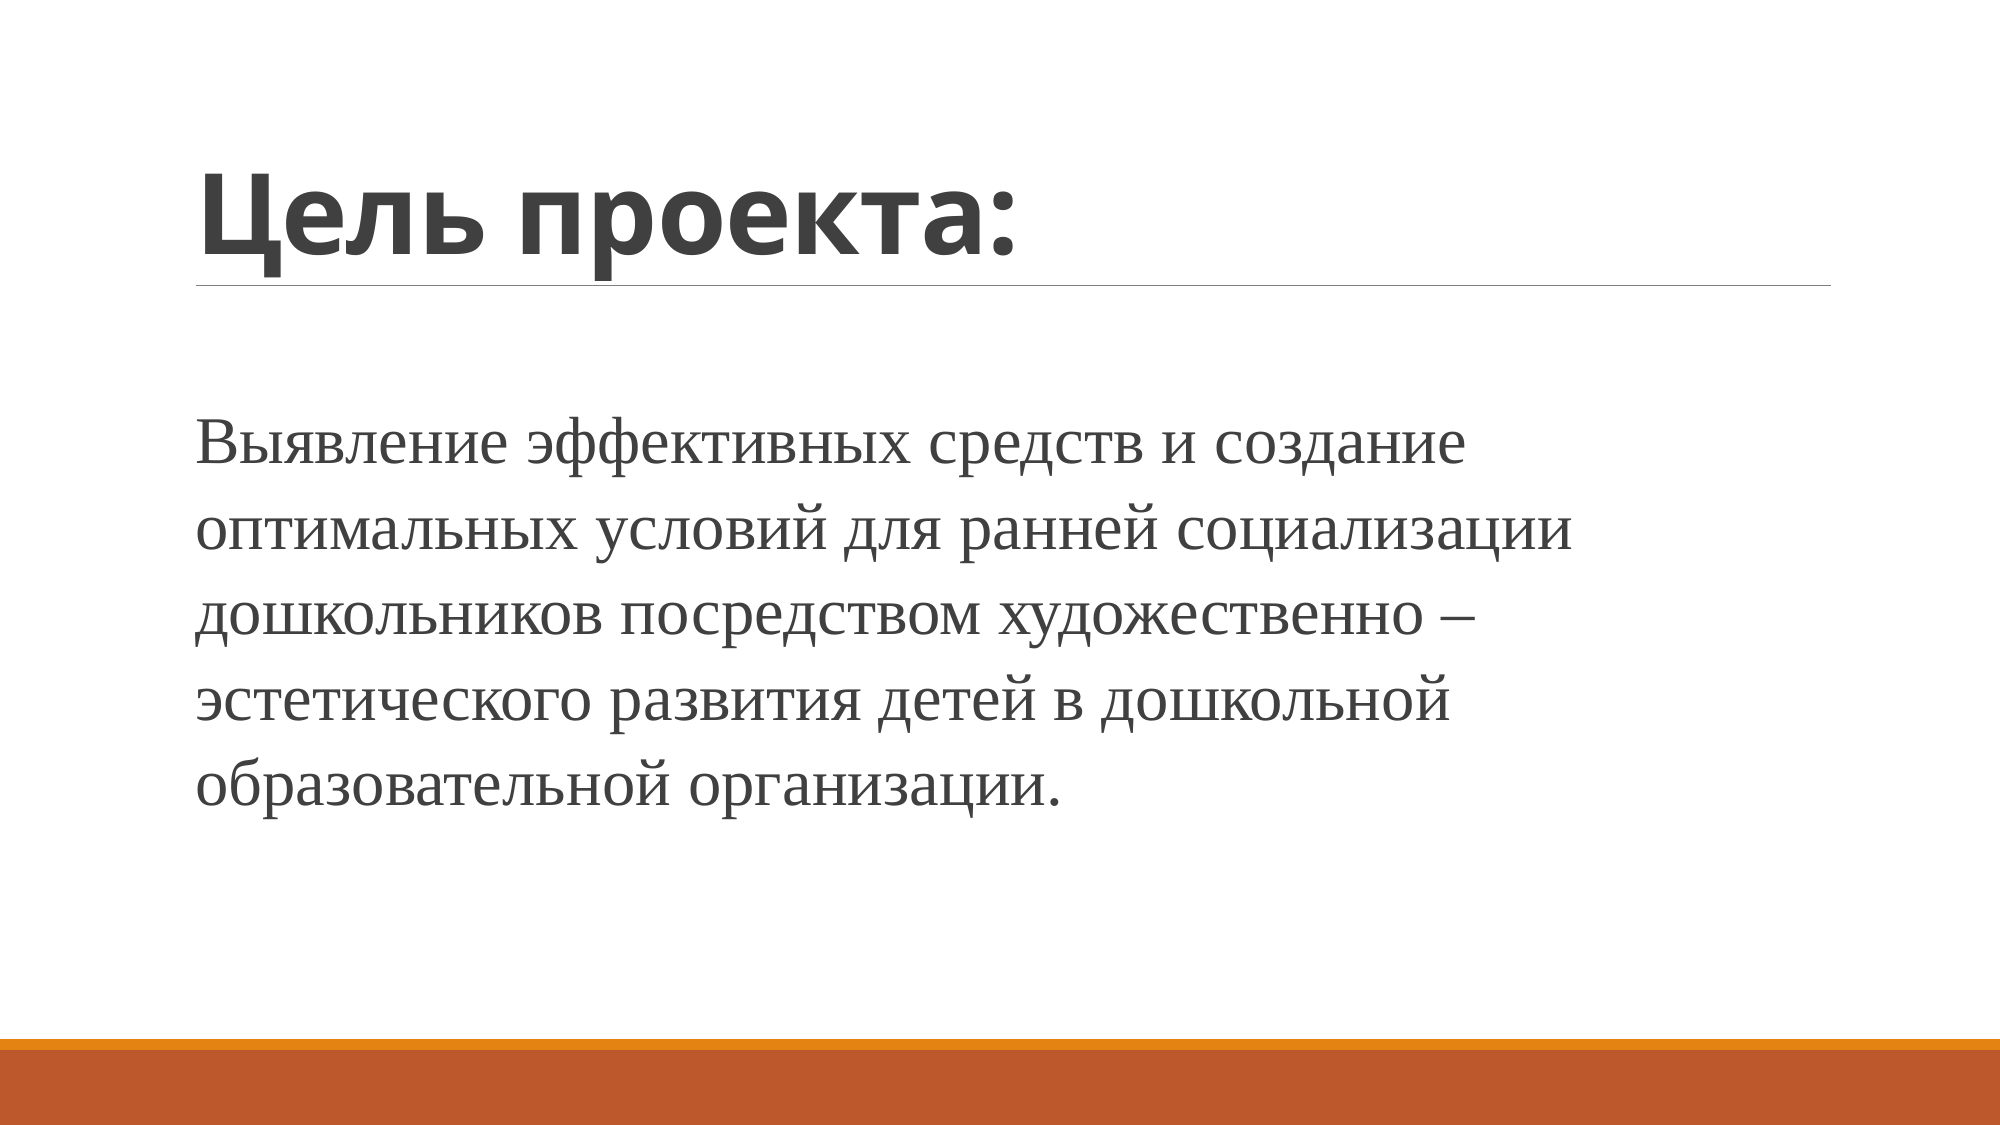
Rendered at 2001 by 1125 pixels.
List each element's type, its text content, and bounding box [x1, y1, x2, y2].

list Выявление эффективных средств и создание оптимальных условий для ранней социализации дошкольников посредством художественно – эстетического развития детей в дошкольной образовательной организации. [180, 383, 1830, 1044]
title Цель проекта: [180, 47, 1830, 285]
